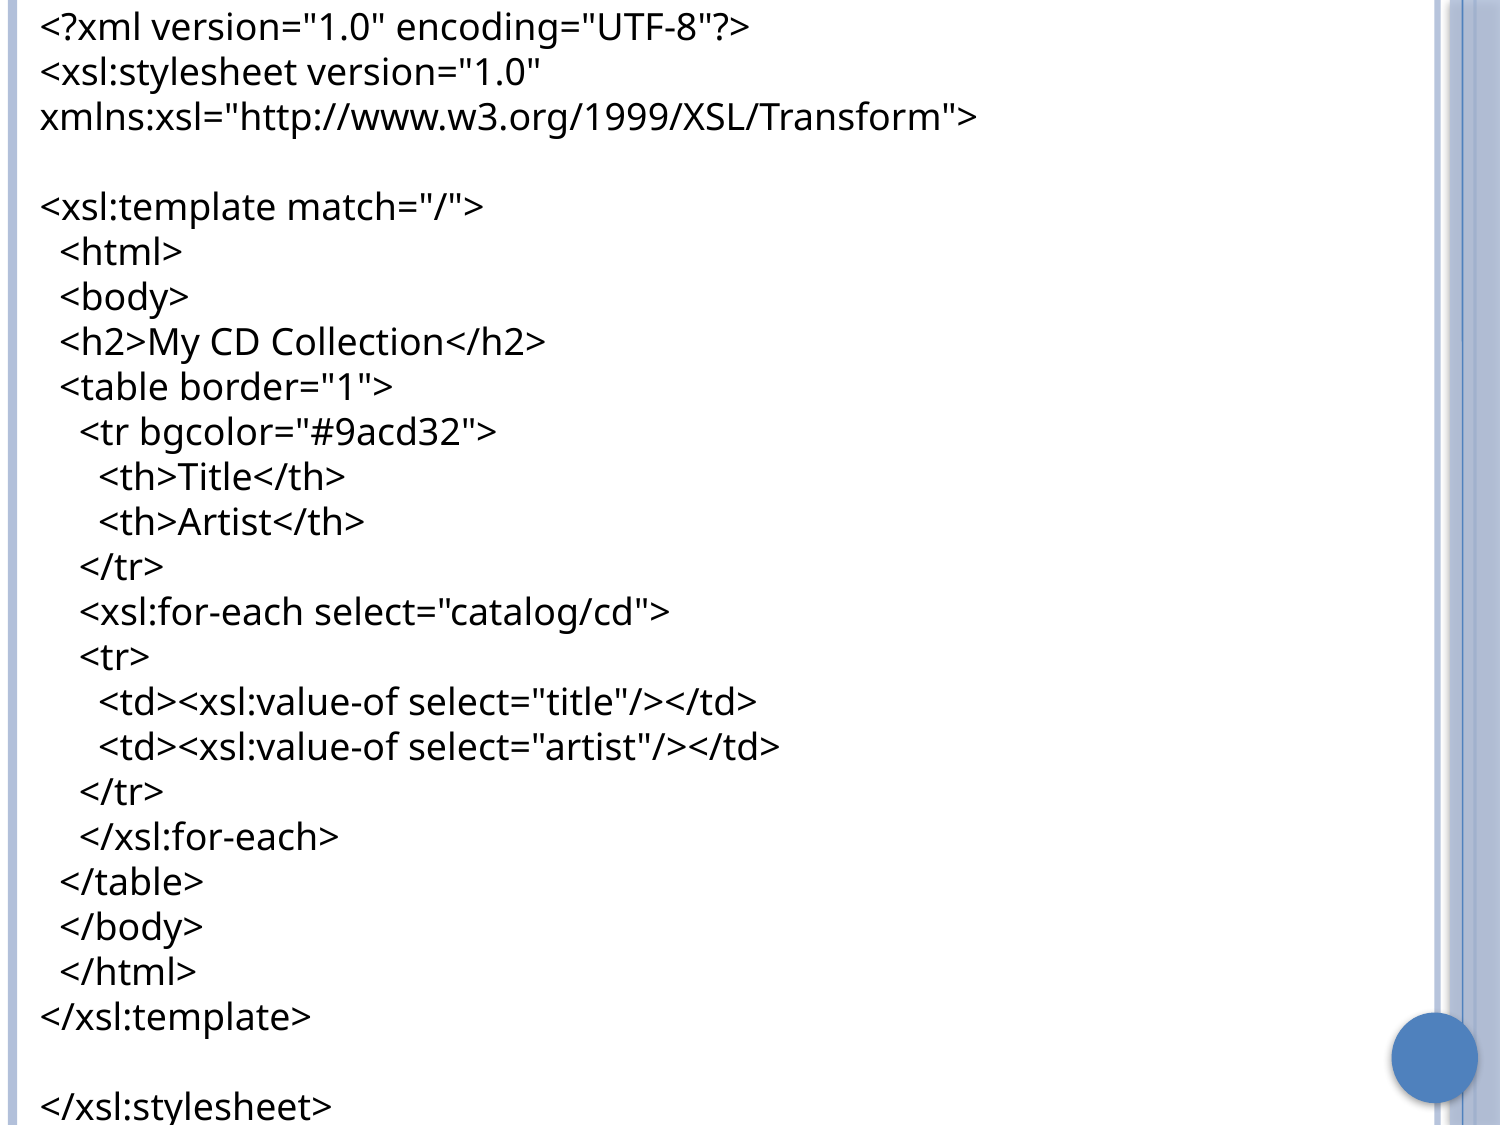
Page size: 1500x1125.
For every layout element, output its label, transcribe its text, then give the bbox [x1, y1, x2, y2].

text_box <?xml version="1.0" encoding="UTF-8"?> <xsl:stylesheet version="1.0" xmlns:xsl="http://www.w3.org/1999/XSL/Transform"> <xsl:template match="/"> <html> <body> <h2>My CD Collection</h2> <table border="1"> <tr bgcolor="#9acd32"> <th>Title</th> <th>Artist</th> </tr> <xsl:for-each select="catalog/cd"> <tr> <td><xsl:value-of select="title"/></td> <td><xsl:value-of select="artist"/></td> </tr> </xsl:for-each> </table> </body> </html> </xsl:template> </xsl:stylesheet> [24, 0, 1363, 1125]
